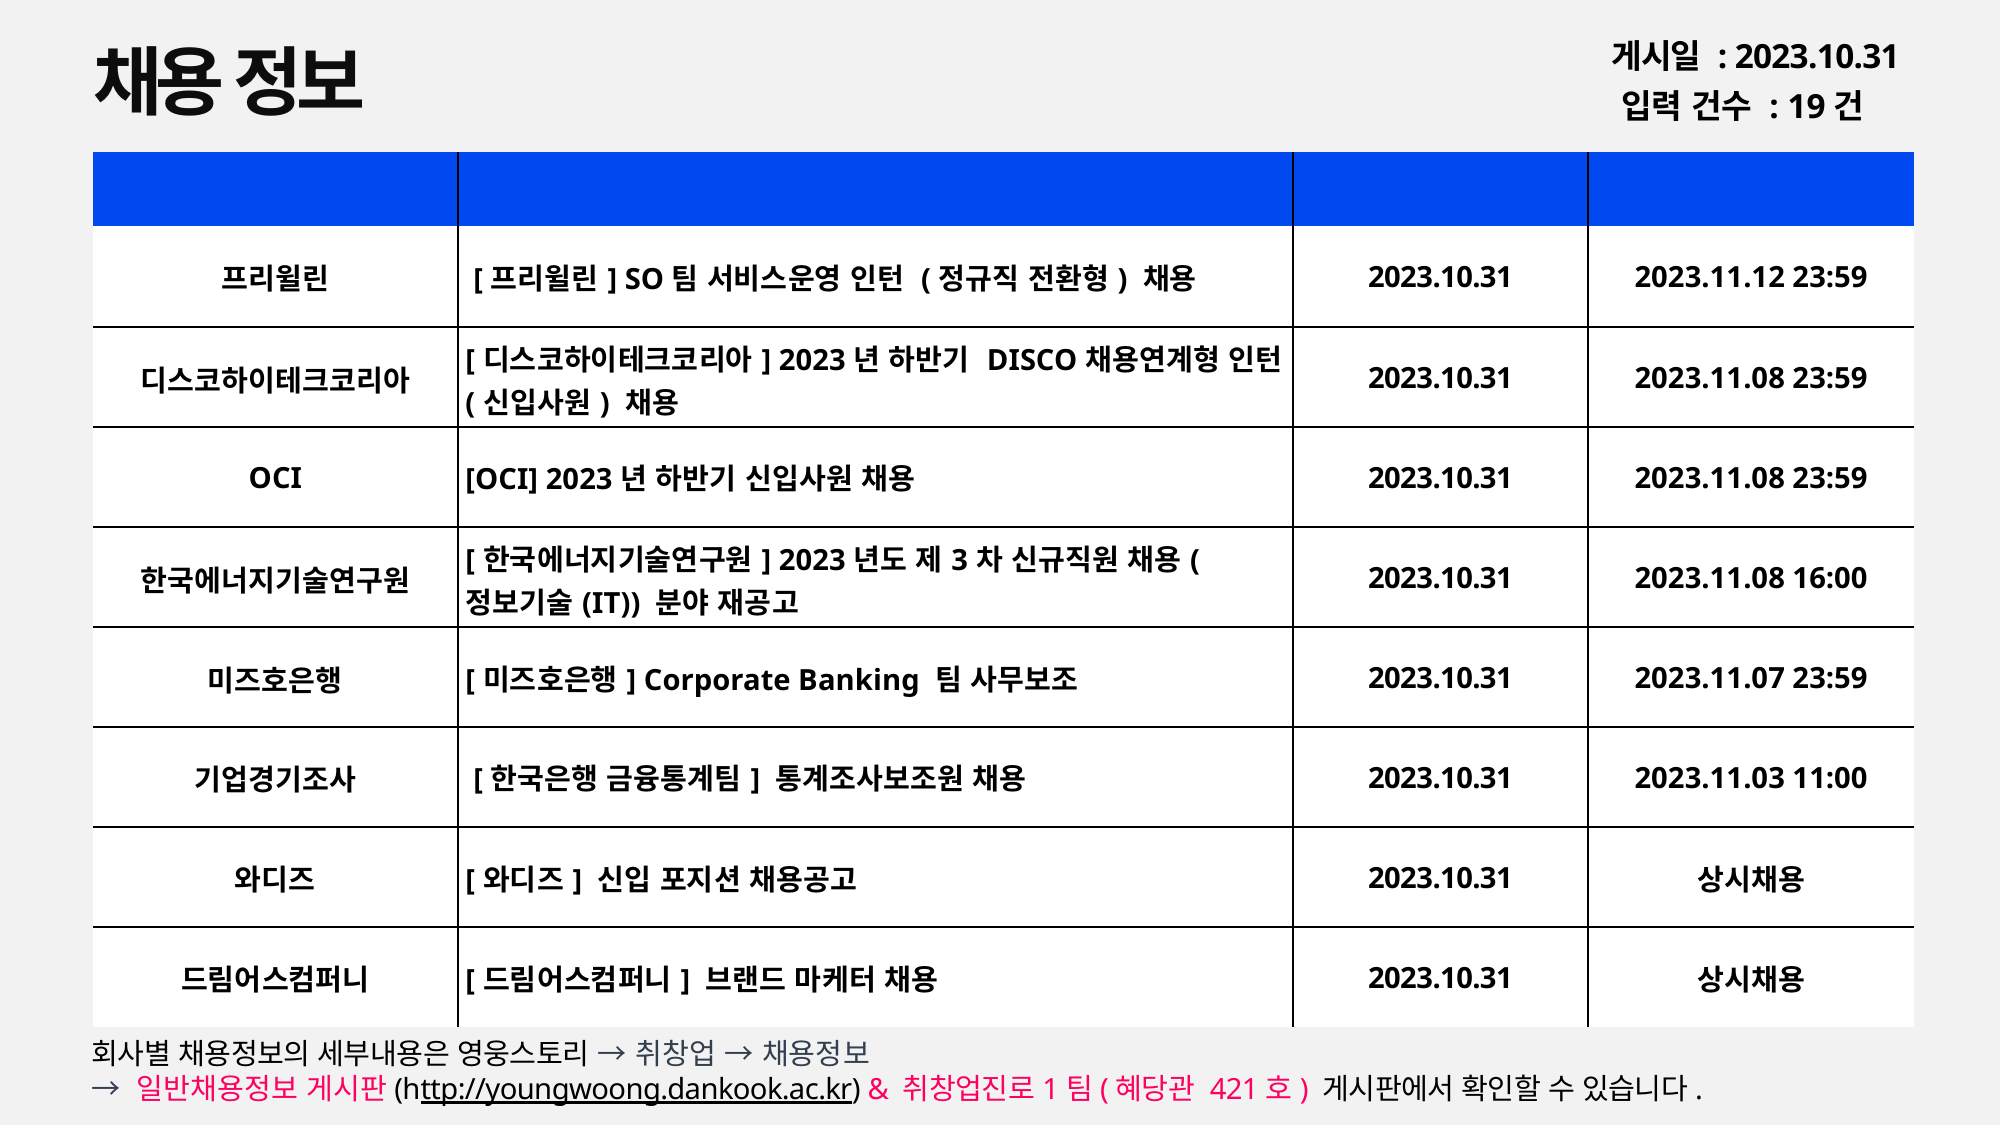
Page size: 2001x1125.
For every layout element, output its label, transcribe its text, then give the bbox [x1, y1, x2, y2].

table_cell [와디즈] 신입 포지션 채용공고 [459, 828, 1292, 926]
text_box 채용 정보 [93, 34, 463, 125]
table_cell 프리윌린 [93, 226, 457, 326]
table_cell [프리윌린] SO팀 서비스운영 인턴 (정규직 전환형) 채용 [459, 226, 1292, 326]
table_cell 한국에너지기술연구원 [93, 528, 457, 626]
table_cell 2023.11.08 16:00 [1589, 528, 1914, 626]
table_cell 2023.10.31 [1294, 728, 1587, 826]
text_box 입력 건수 : 19건 [1620, 85, 1865, 126]
table_cell 2023.10.31 [1294, 828, 1587, 926]
table_cell [디스코하이테크코리아] 2023년 하반기 DISCO채용연계형 인턴(신입사원) 채용 [459, 328, 1292, 426]
table_cell 2023.11.12 23:59 [1589, 226, 1914, 326]
table_cell 2023.10.31 [1294, 528, 1587, 626]
table_cell 미즈호은행 [93, 628, 457, 726]
table_cell 기업경기조사 [93, 728, 457, 826]
table_cell [한국에너지기술연구원] 2023년도 제3차 신규직원 채용(정보기술(IT)) 분야 재공고 [459, 528, 1292, 626]
text_box 회사별 채용정보의 세부내용은 영웅스토리 → 취창업 → 채용정보 → 일반채용정보 게시판(http://youngwoong.dankook.ac.kr) & 취창업진로1팀(혜당관 421호) 게시판에서 확인할 수 있습니다. [91, 1035, 1907, 1110]
table_cell 2023.11.08 23:59 [1589, 328, 1914, 426]
table_cell 상시채용 [1589, 828, 1914, 926]
table_cell 드림어스컴퍼니 [93, 928, 457, 1027]
table_cell 2023.11.03 11:00 [1589, 728, 1914, 826]
table_cell [드림어스컴퍼니] 브랜드 마케터 채용 [459, 928, 1292, 1027]
text_box 게시일 : 2023.10.31 [1611, 34, 1901, 75]
table_cell 2023.10.31 [1294, 628, 1587, 726]
table_cell [미즈호은행] Corporate Banking 팀 사무보조 [459, 628, 1292, 726]
table_header 등록일 [1294, 152, 1587, 226]
table_cell 2023.10.31 [1294, 226, 1587, 326]
table_header 공고명 [459, 152, 1292, 226]
table_cell 디스코하이테크코리아 [93, 328, 457, 426]
table_cell [한국은행 금융통계팀] 통계조사보조원 채용 [459, 728, 1292, 826]
table_header 회사명 [93, 152, 457, 226]
table_cell 2023.10.31 [1294, 428, 1587, 526]
table_cell 2023.11.08 23:59 [1589, 428, 1914, 526]
table_cell 2023.11.07 23:59 [1589, 628, 1914, 726]
table_cell [OCI] 2023년 하반기 신입사원 채용 [459, 428, 1292, 526]
table_cell 2023.10.31 [1294, 328, 1587, 426]
table_header 마감일 [1589, 152, 1914, 226]
table_cell 와디즈 [93, 828, 457, 926]
table_cell OCI [93, 428, 457, 526]
table_cell 상시채용 [1589, 928, 1914, 1027]
table_cell 2023.10.31 [1294, 928, 1587, 1027]
